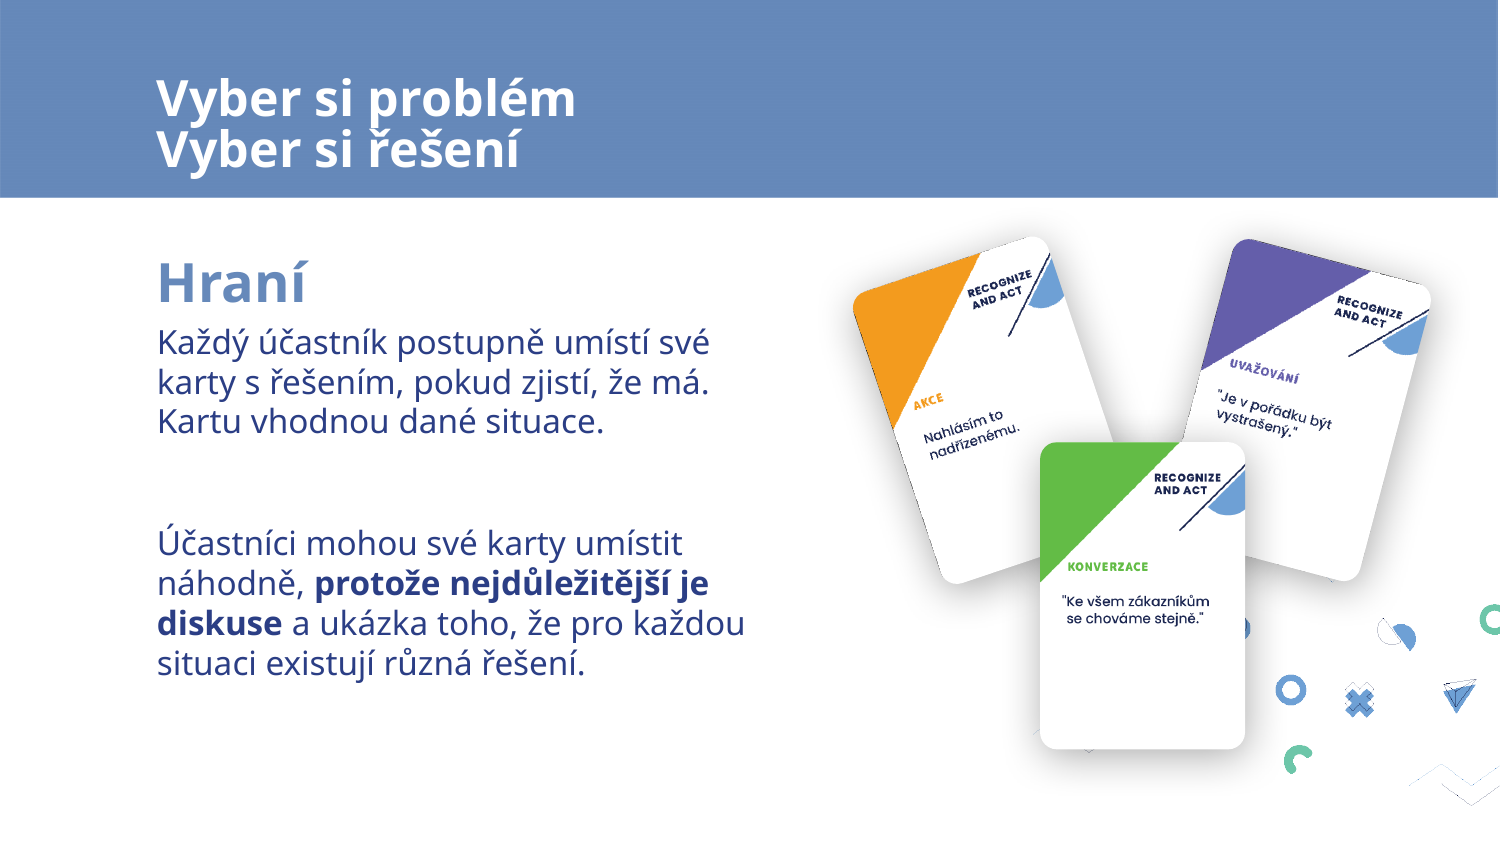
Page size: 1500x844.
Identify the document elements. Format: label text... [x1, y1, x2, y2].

picture [0, 0, 1500, 198]
picture [852, 236, 1500, 807]
text_box Každý účastník postupně umístí své karty s řešením, pokud zjistí, že má. Kartu vhodnou dané situace. Účastníci mohou své karty umístit náhodně, protože nejdůležitější je diskuse a ukázka toho, že pro každou situaci existují různá řešení. [141, 305, 766, 758]
text_box Hraní [141, 224, 696, 329]
